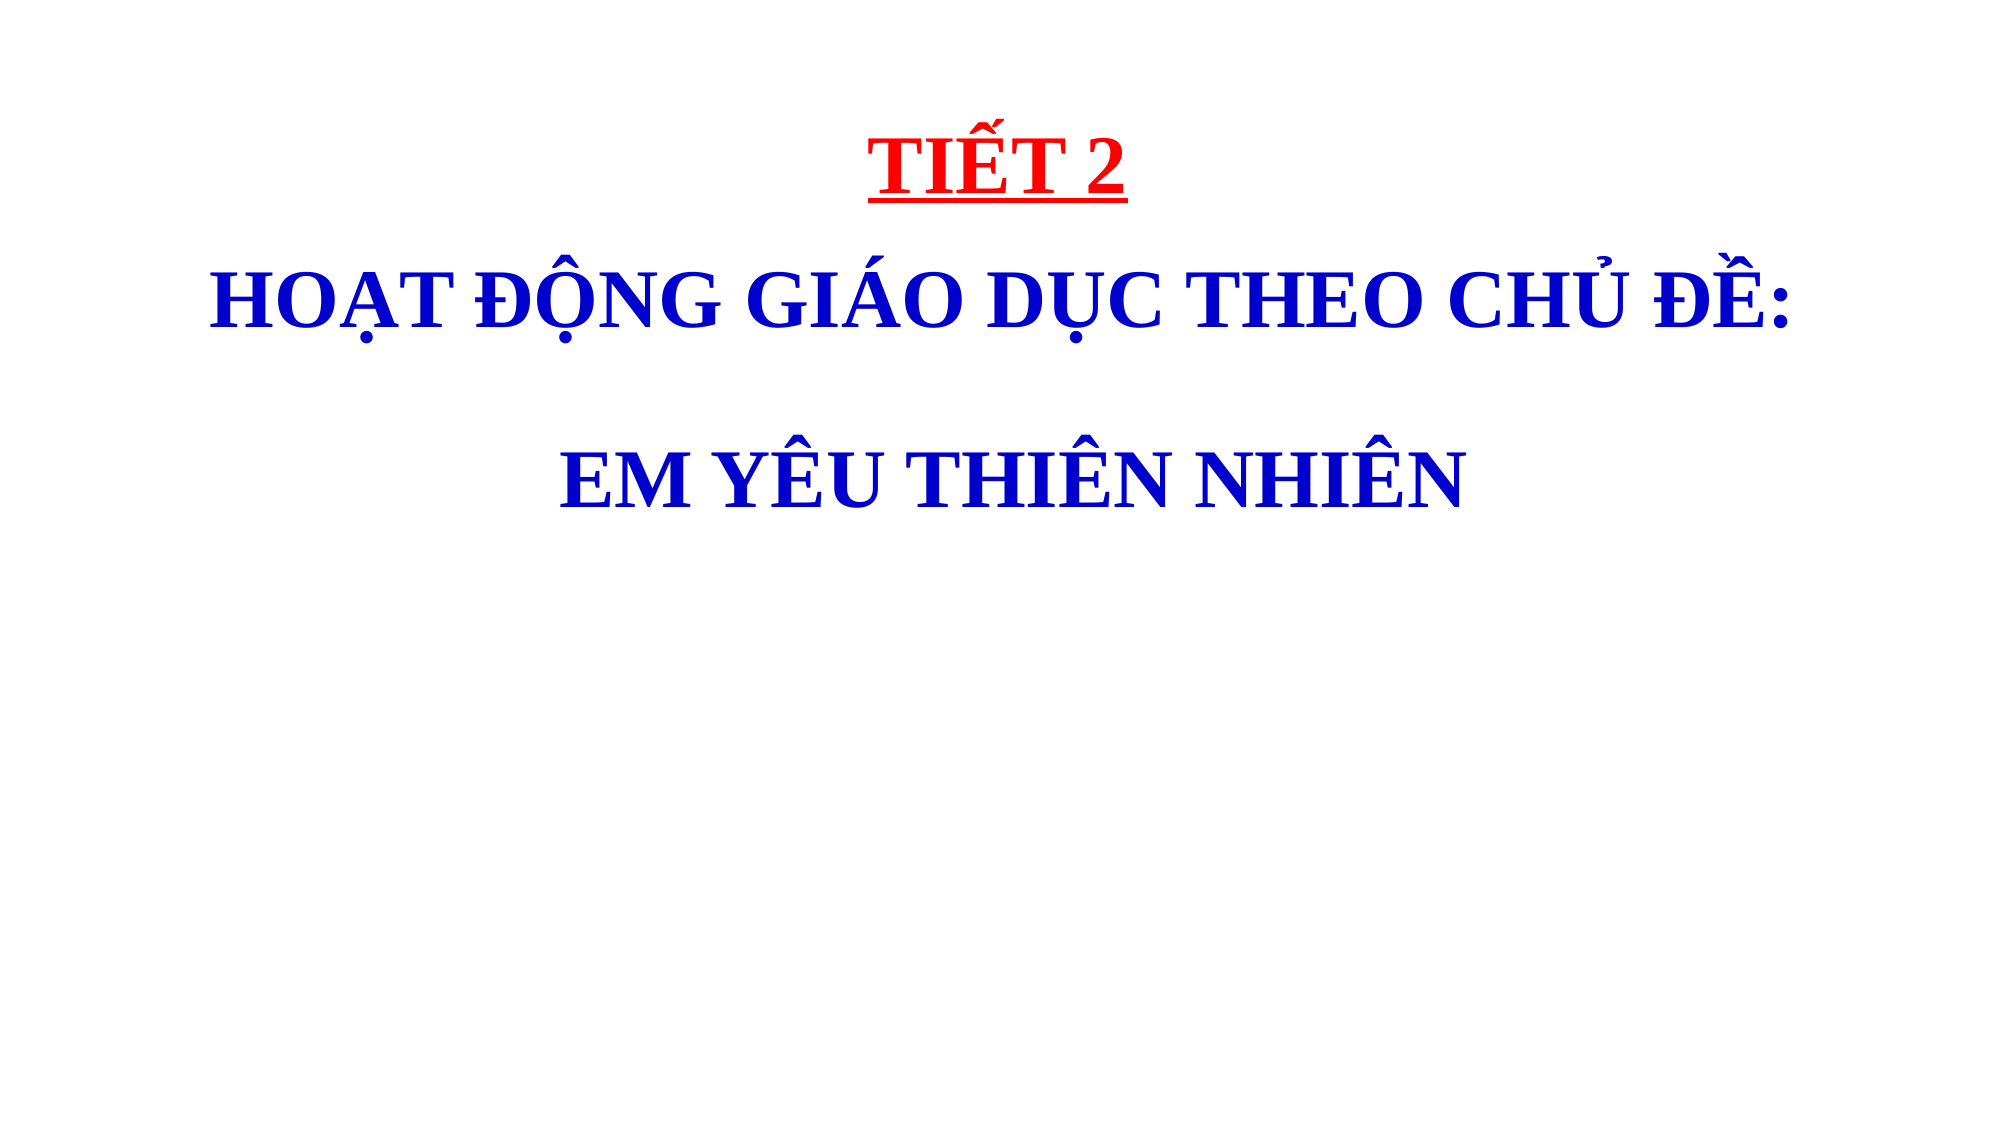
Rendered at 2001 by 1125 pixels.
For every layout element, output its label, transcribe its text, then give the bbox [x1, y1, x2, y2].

text_box HOẠT ĐỘNG GIÁO DỤC THEO CHỦ ĐỀ: EM YÊU THIÊN NHIÊN [26, 247, 2000, 614]
text_box TIẾT 2 [852, 103, 1197, 218]
